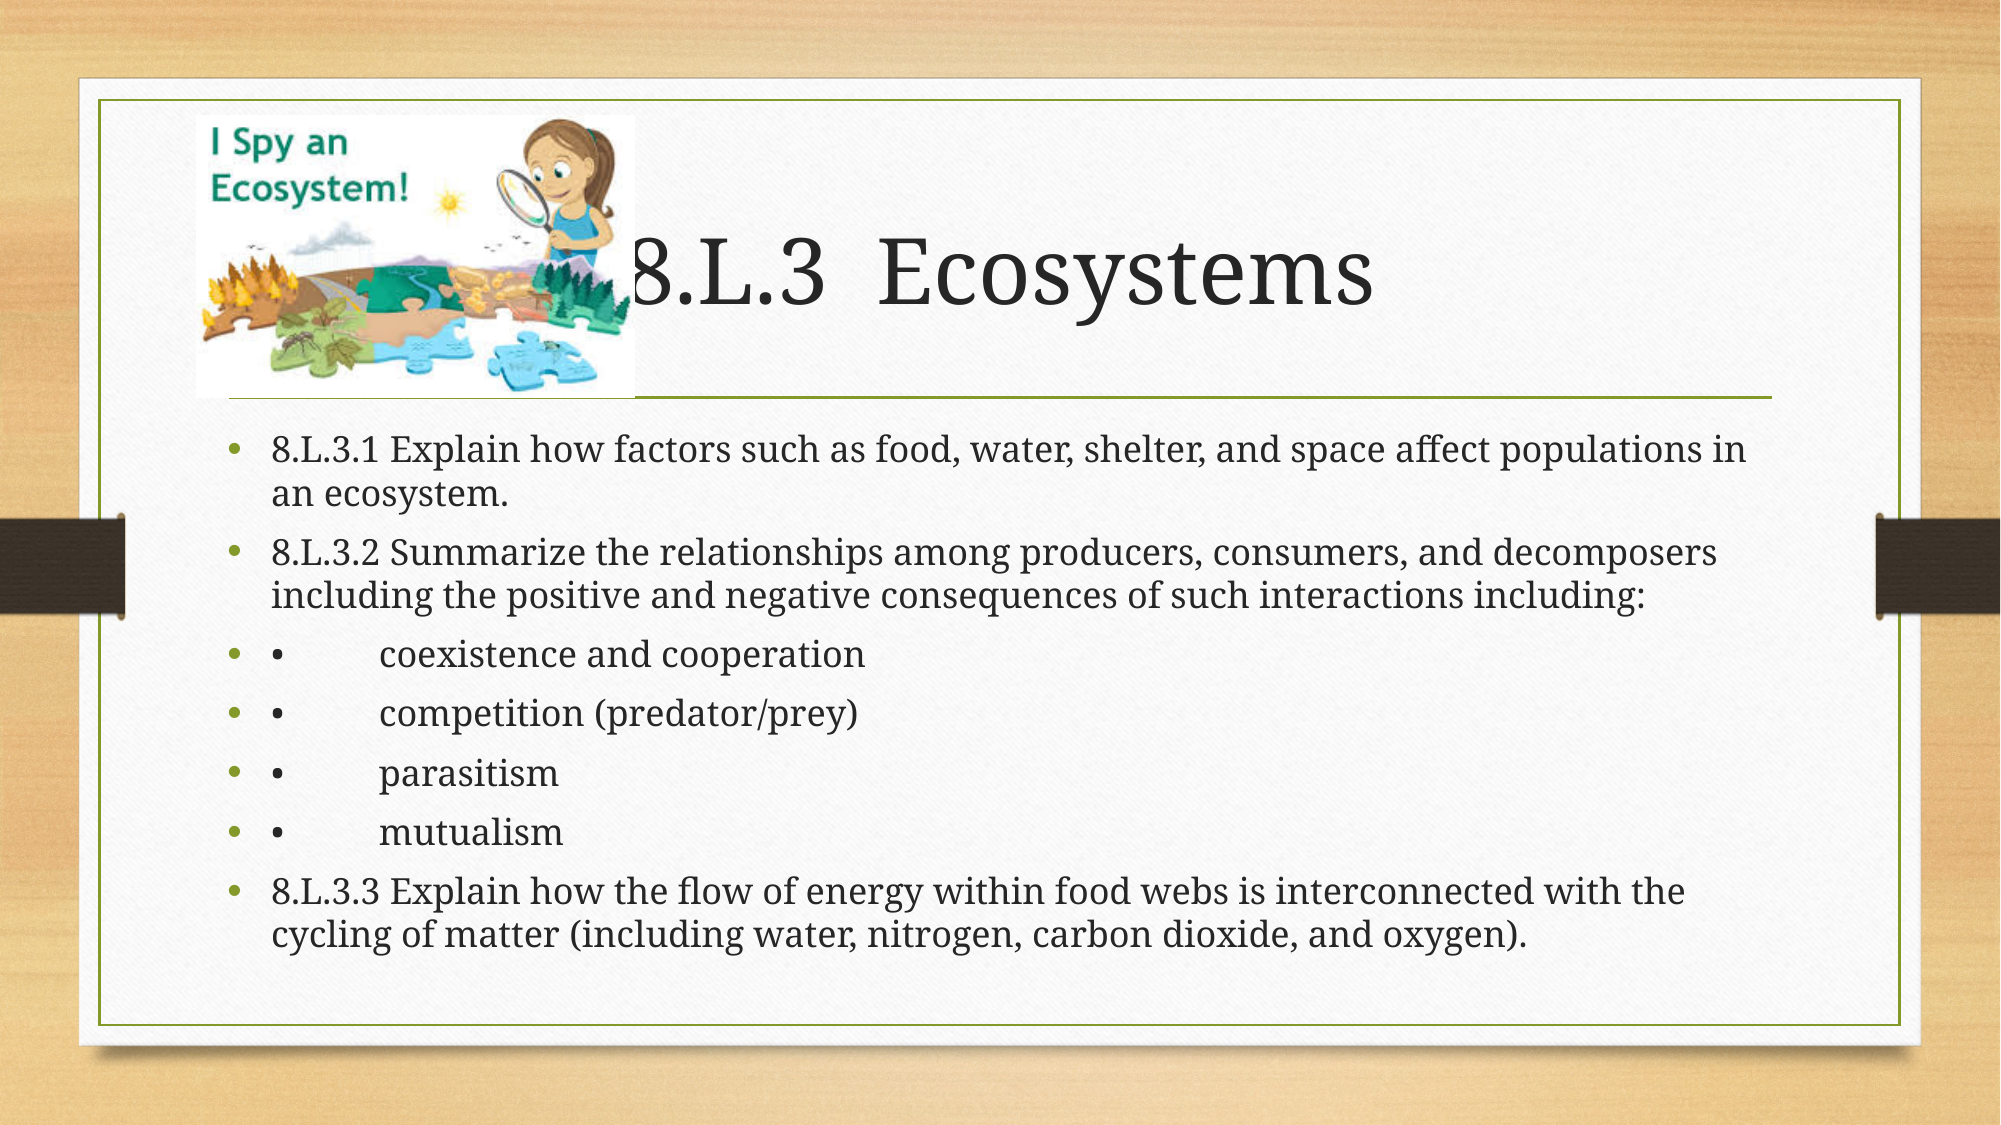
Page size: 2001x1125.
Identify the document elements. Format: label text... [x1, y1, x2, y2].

picture [0, 0, 2001, 1125]
title 8.L.3 Ecosystems [635, 161, 1788, 375]
list 8.L.3.1 Explain how factors such as food, water, shelter, and space affect populations in an ecosystem. 8.L.3.2 Summarize the relationships among producers, consumers, and decomposers including the positive and negative consequences of such interactions including: • coexistence and cooperation • competition (predator/prey) • parasitism • mutualism 8.L.3.3 Explain how the flow of energy within food webs is interconnected with the cycling of matter (including water, nitrogen, carbon dioxide, and oxygen). [212, 419, 1788, 964]
